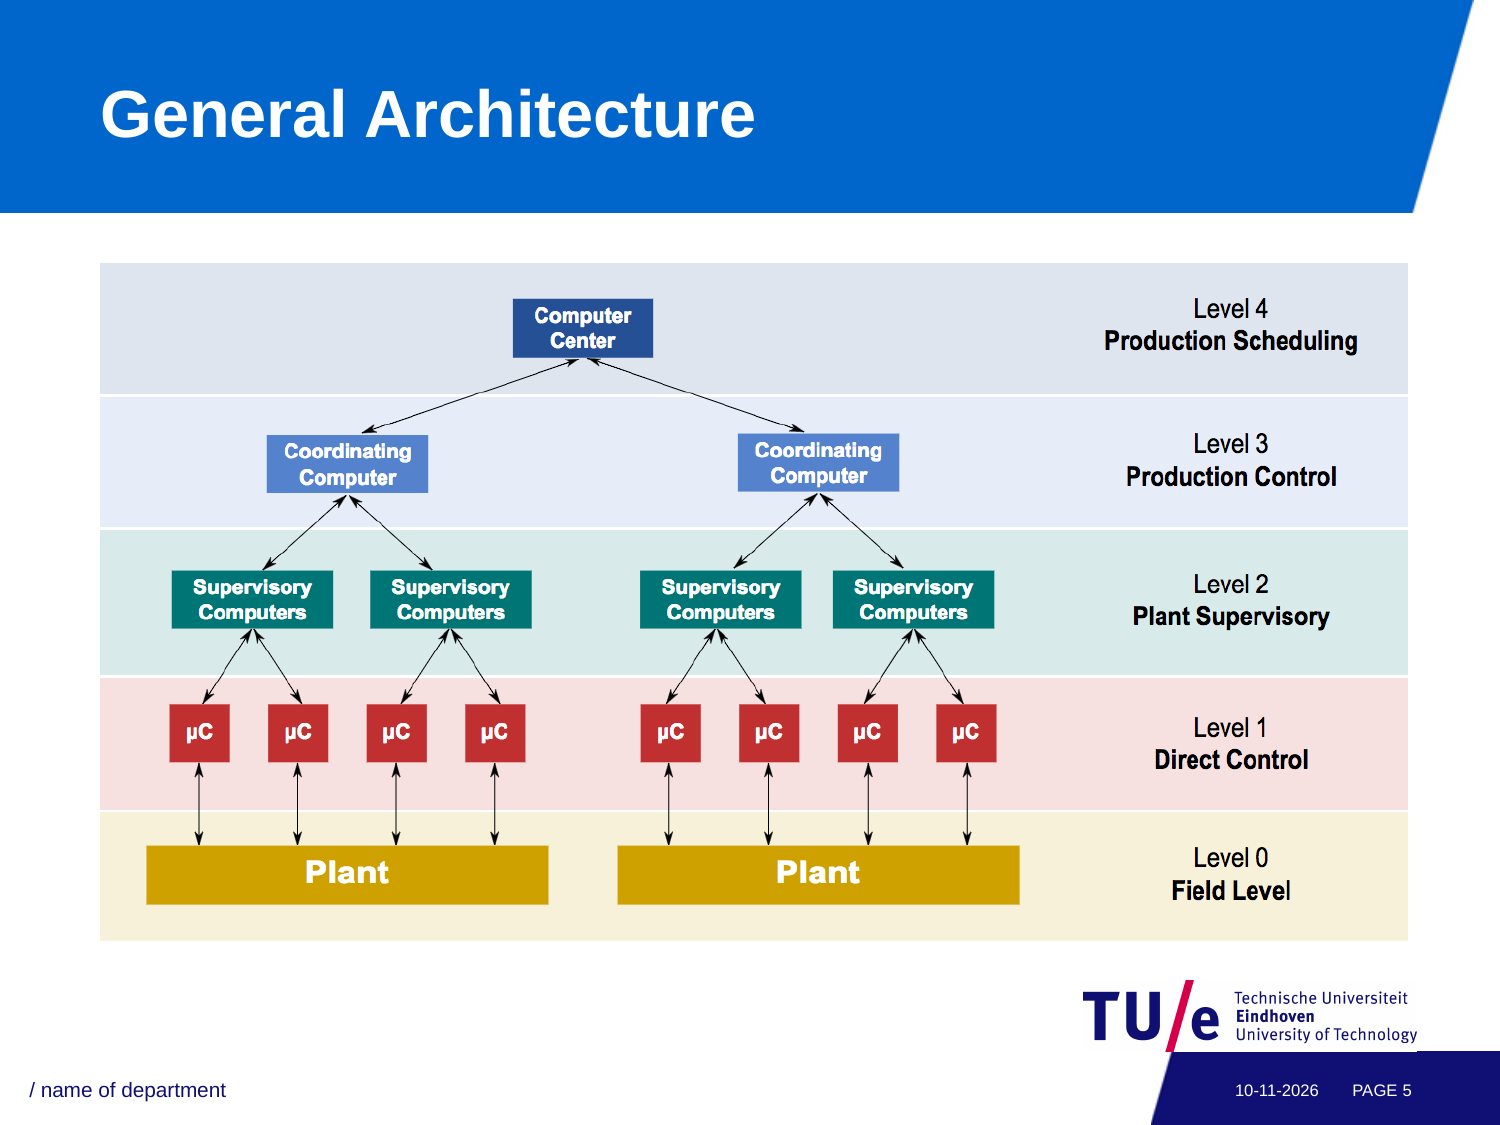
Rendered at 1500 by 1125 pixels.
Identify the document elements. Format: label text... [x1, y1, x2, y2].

title General Architecture [100, 35, 1417, 187]
footer / name of department [29, 1073, 620, 1106]
picture [1083, 980, 1500, 1125]
picture [0, 0, 1474, 213]
slide_number PAGE 4 [1352, 1073, 1453, 1106]
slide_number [1234, 1073, 1342, 1106]
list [100, 263, 1412, 941]
